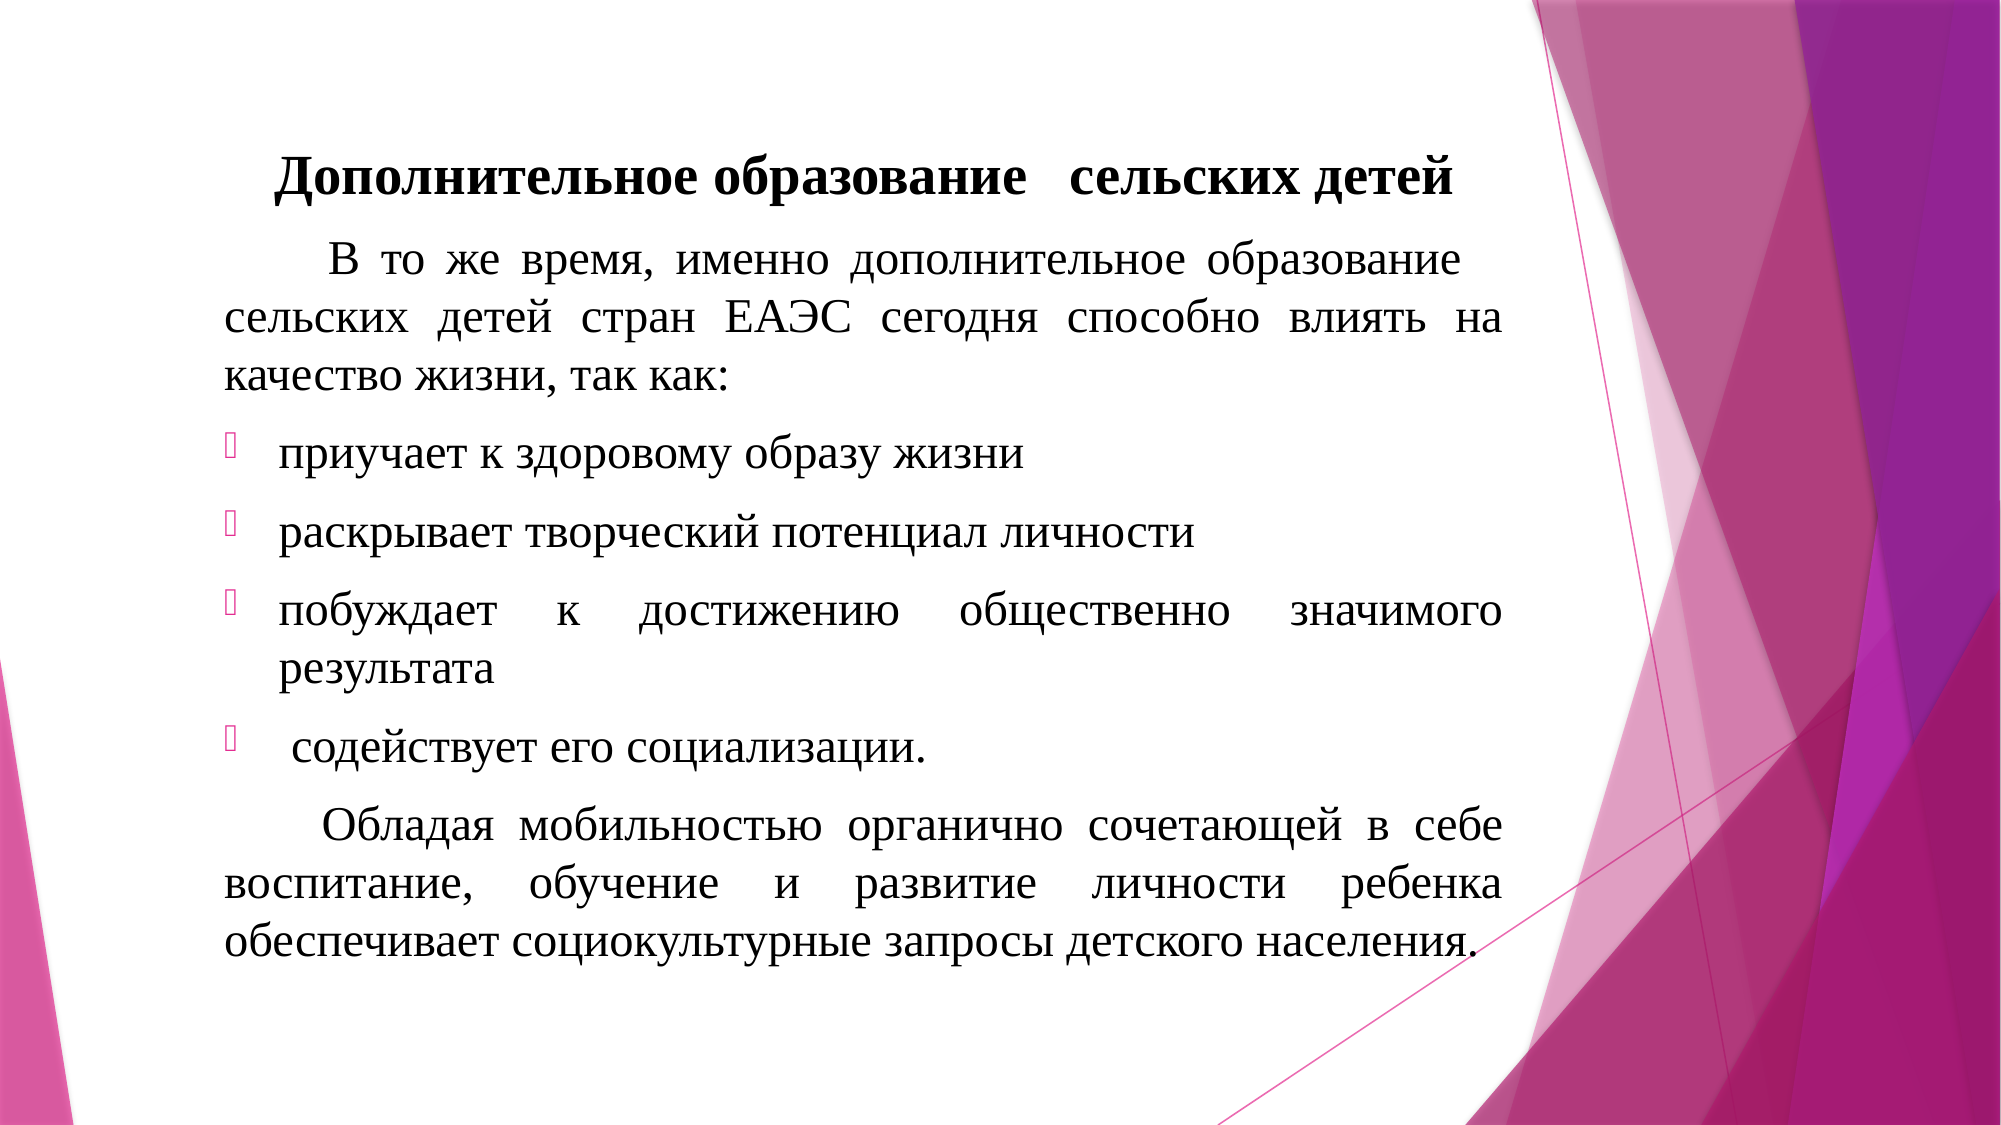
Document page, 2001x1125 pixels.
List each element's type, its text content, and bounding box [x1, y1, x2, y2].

list Дополнительное образование сельских детей В то же время, именно дополнительное образование сельских детей стран ЕАЭС сегодня способно влиять на качество жизни, так как: приучает к здоровому образу жизни раскрывает творческий потенциал личности побуждает к достижению общественно значимого результата содействует его социализации. Обладая мобильностью органично сочетающей в себе воспитание, обучение и развитие личности ребенка обеспечивает социокультурные запросы детского населения. [209, 130, 1520, 1020]
